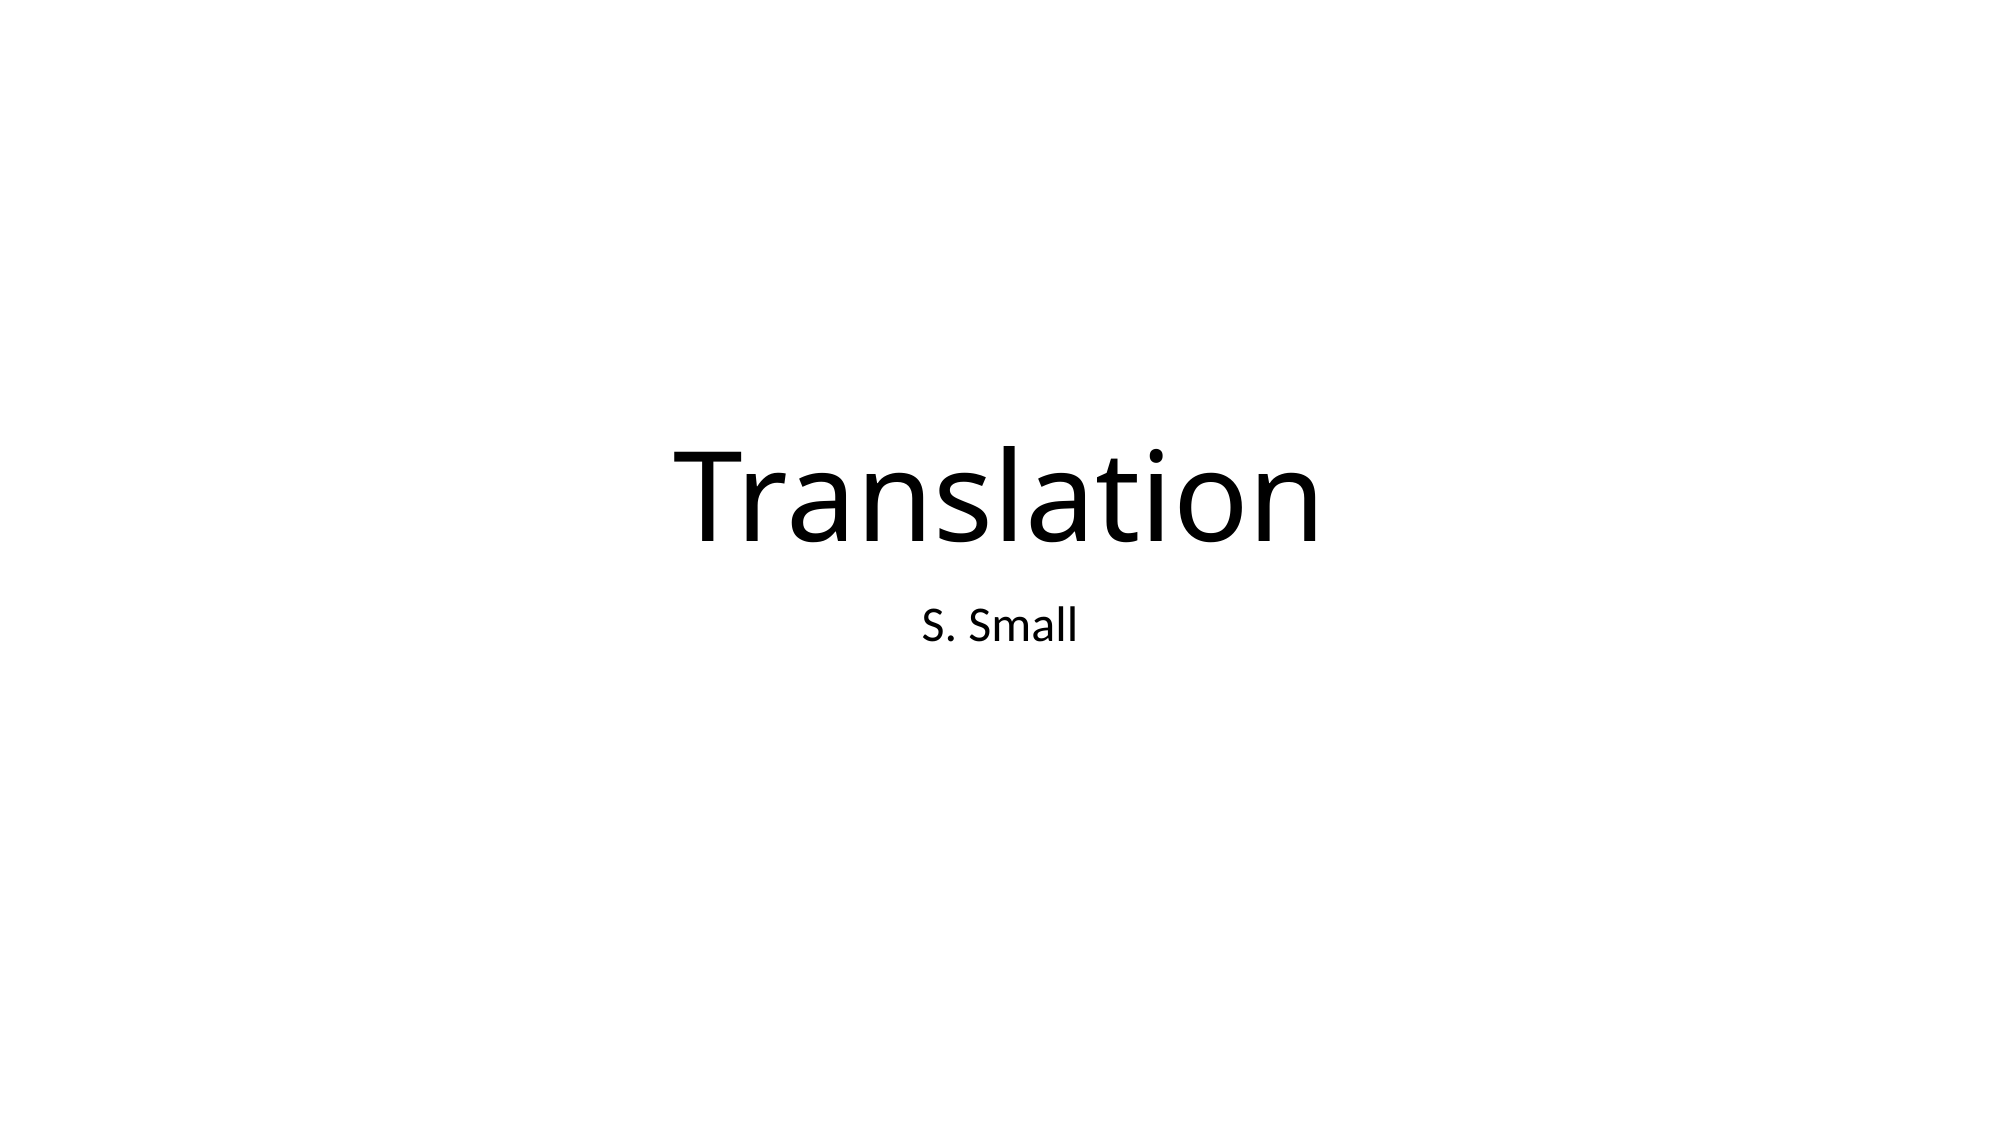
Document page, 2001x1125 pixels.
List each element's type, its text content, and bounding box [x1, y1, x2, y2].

title Translation [249, 184, 1750, 576]
subtitle S. Small [249, 590, 1750, 863]
